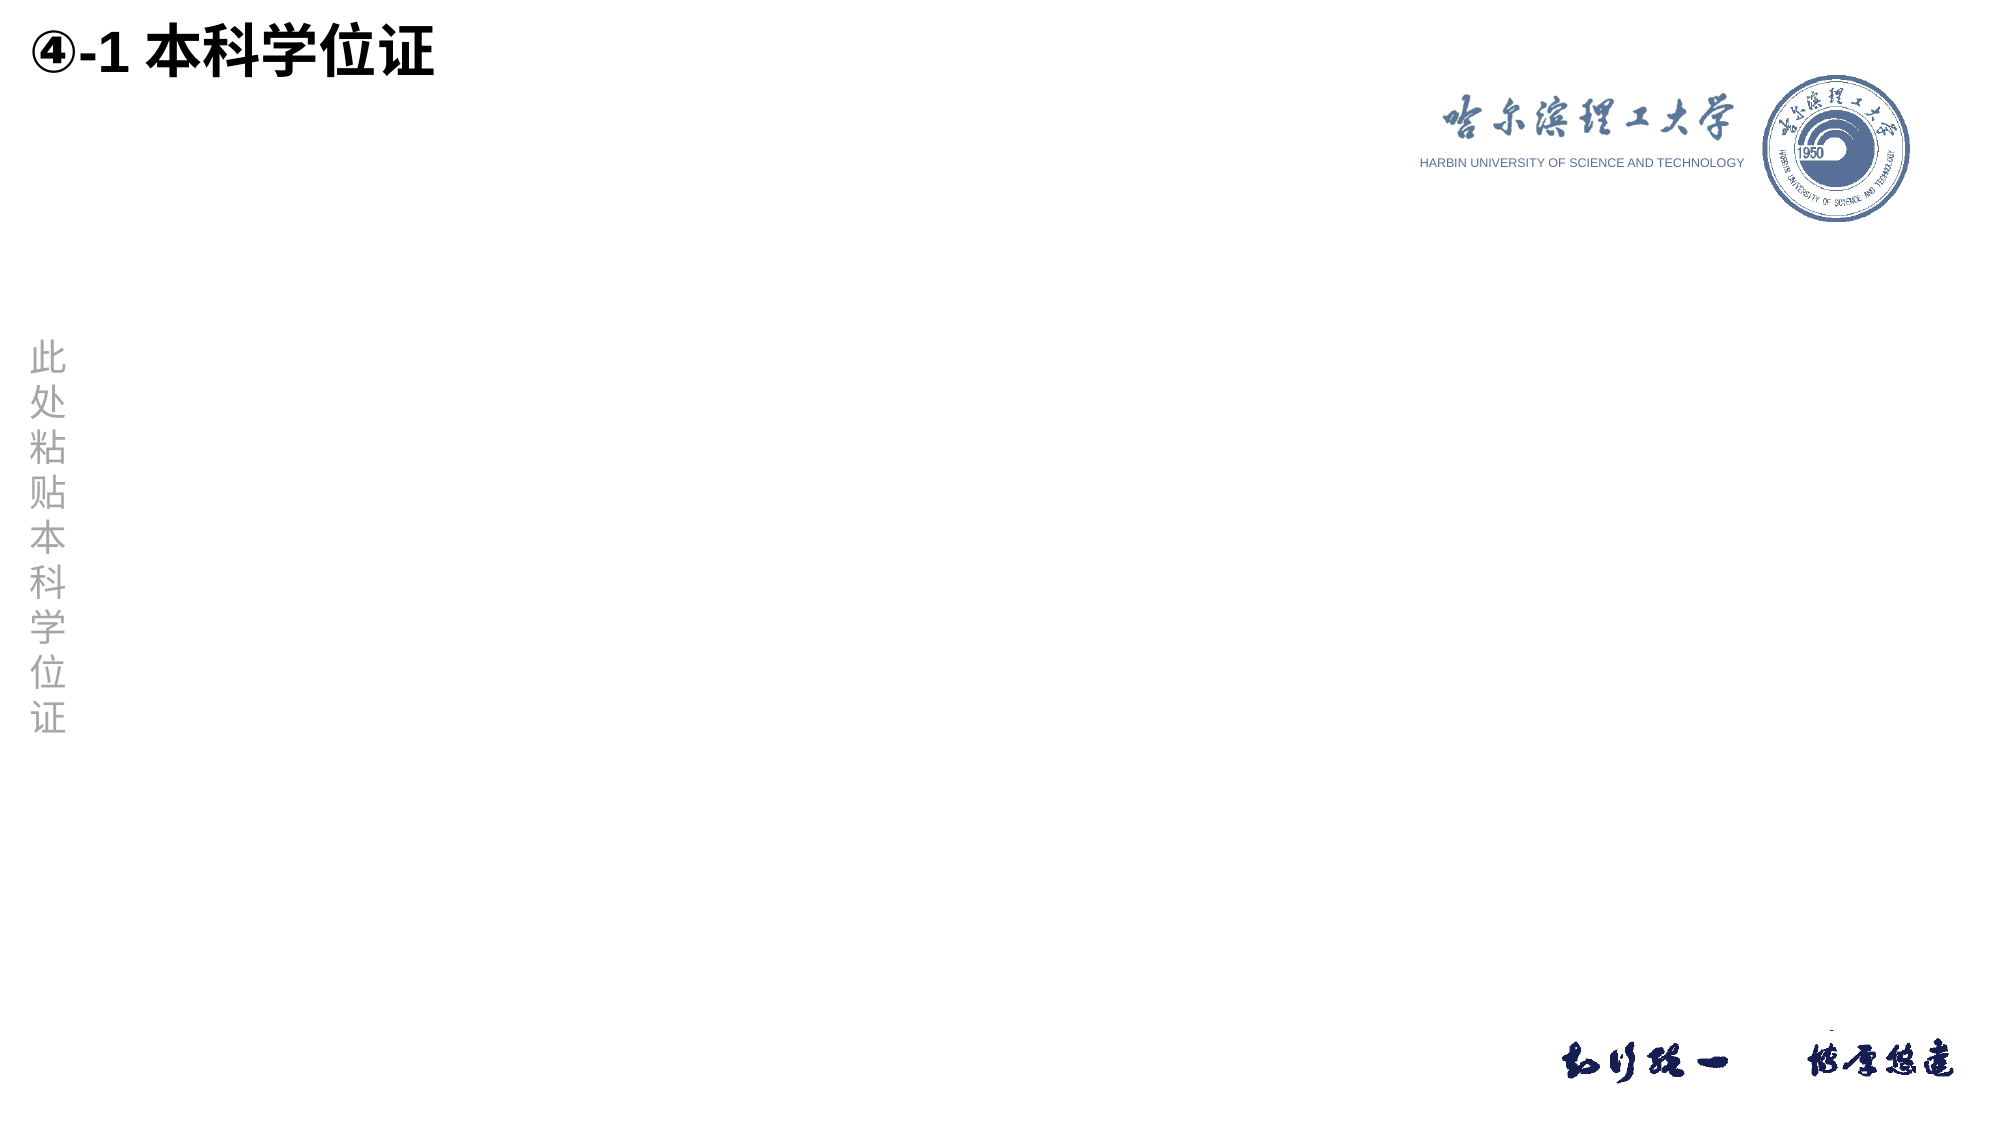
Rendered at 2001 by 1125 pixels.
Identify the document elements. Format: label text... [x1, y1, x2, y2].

picture [1548, 1030, 1744, 1089]
picture [1792, 1030, 1971, 1094]
text_box ④-1本科学位证 [14, 14, 460, 90]
picture [1752, 29, 1920, 267]
text_box 此 处 粘 贴 本 科 学位证 [14, 326, 74, 747]
picture [1429, 52, 1740, 271]
